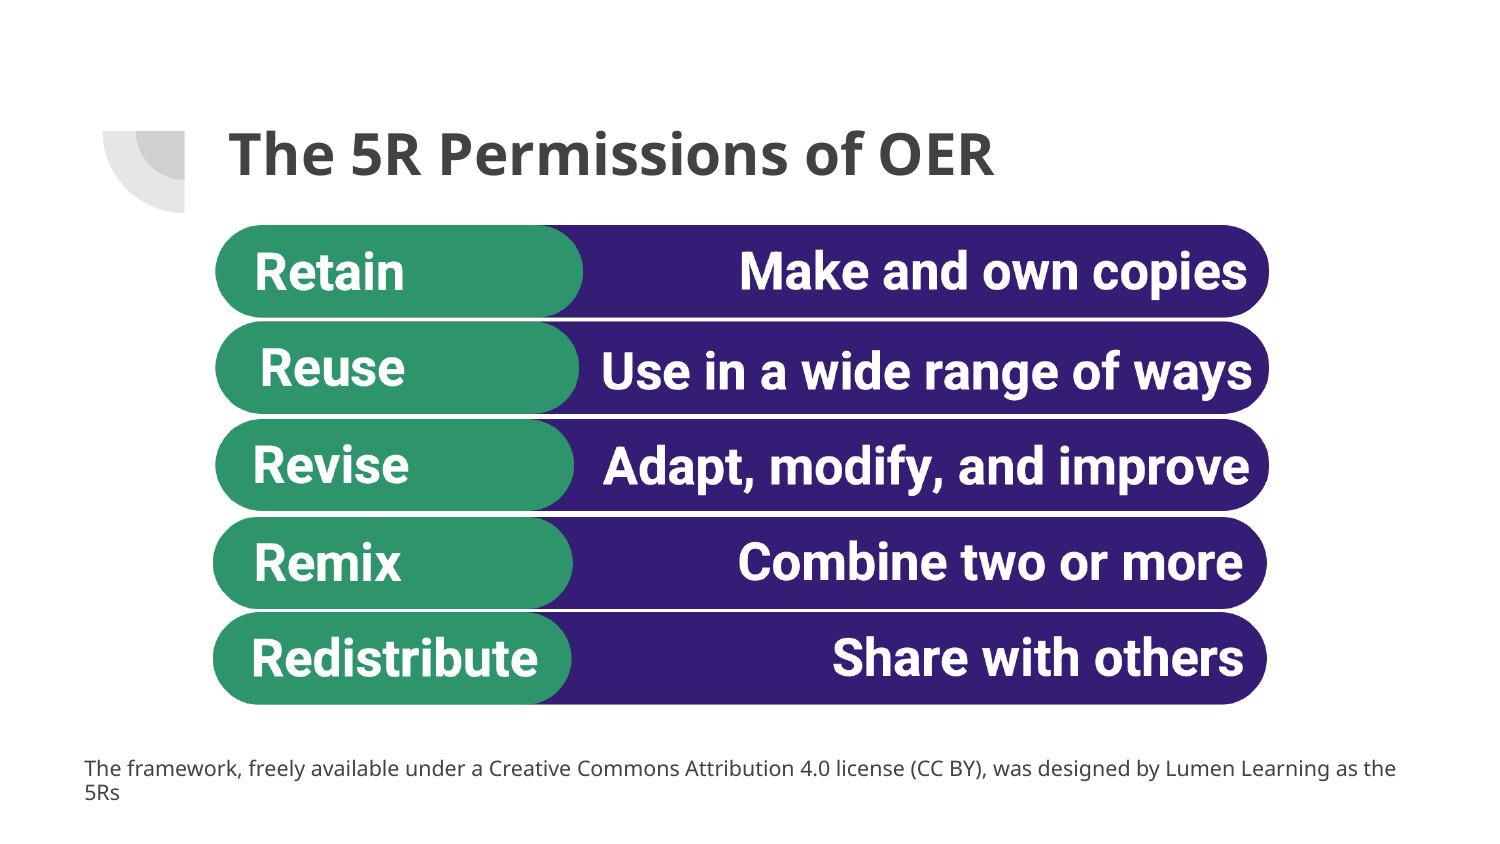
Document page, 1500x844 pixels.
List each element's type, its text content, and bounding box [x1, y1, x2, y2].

list The framework, freely available under a Creative Commons Attribution 4.0 license (CC BY), was designed by Lumen Learning as the 5Rs [69, 741, 1437, 789]
picture [212, 223, 1320, 722]
title The 5R Permissions of OER [213, 98, 1368, 263]
